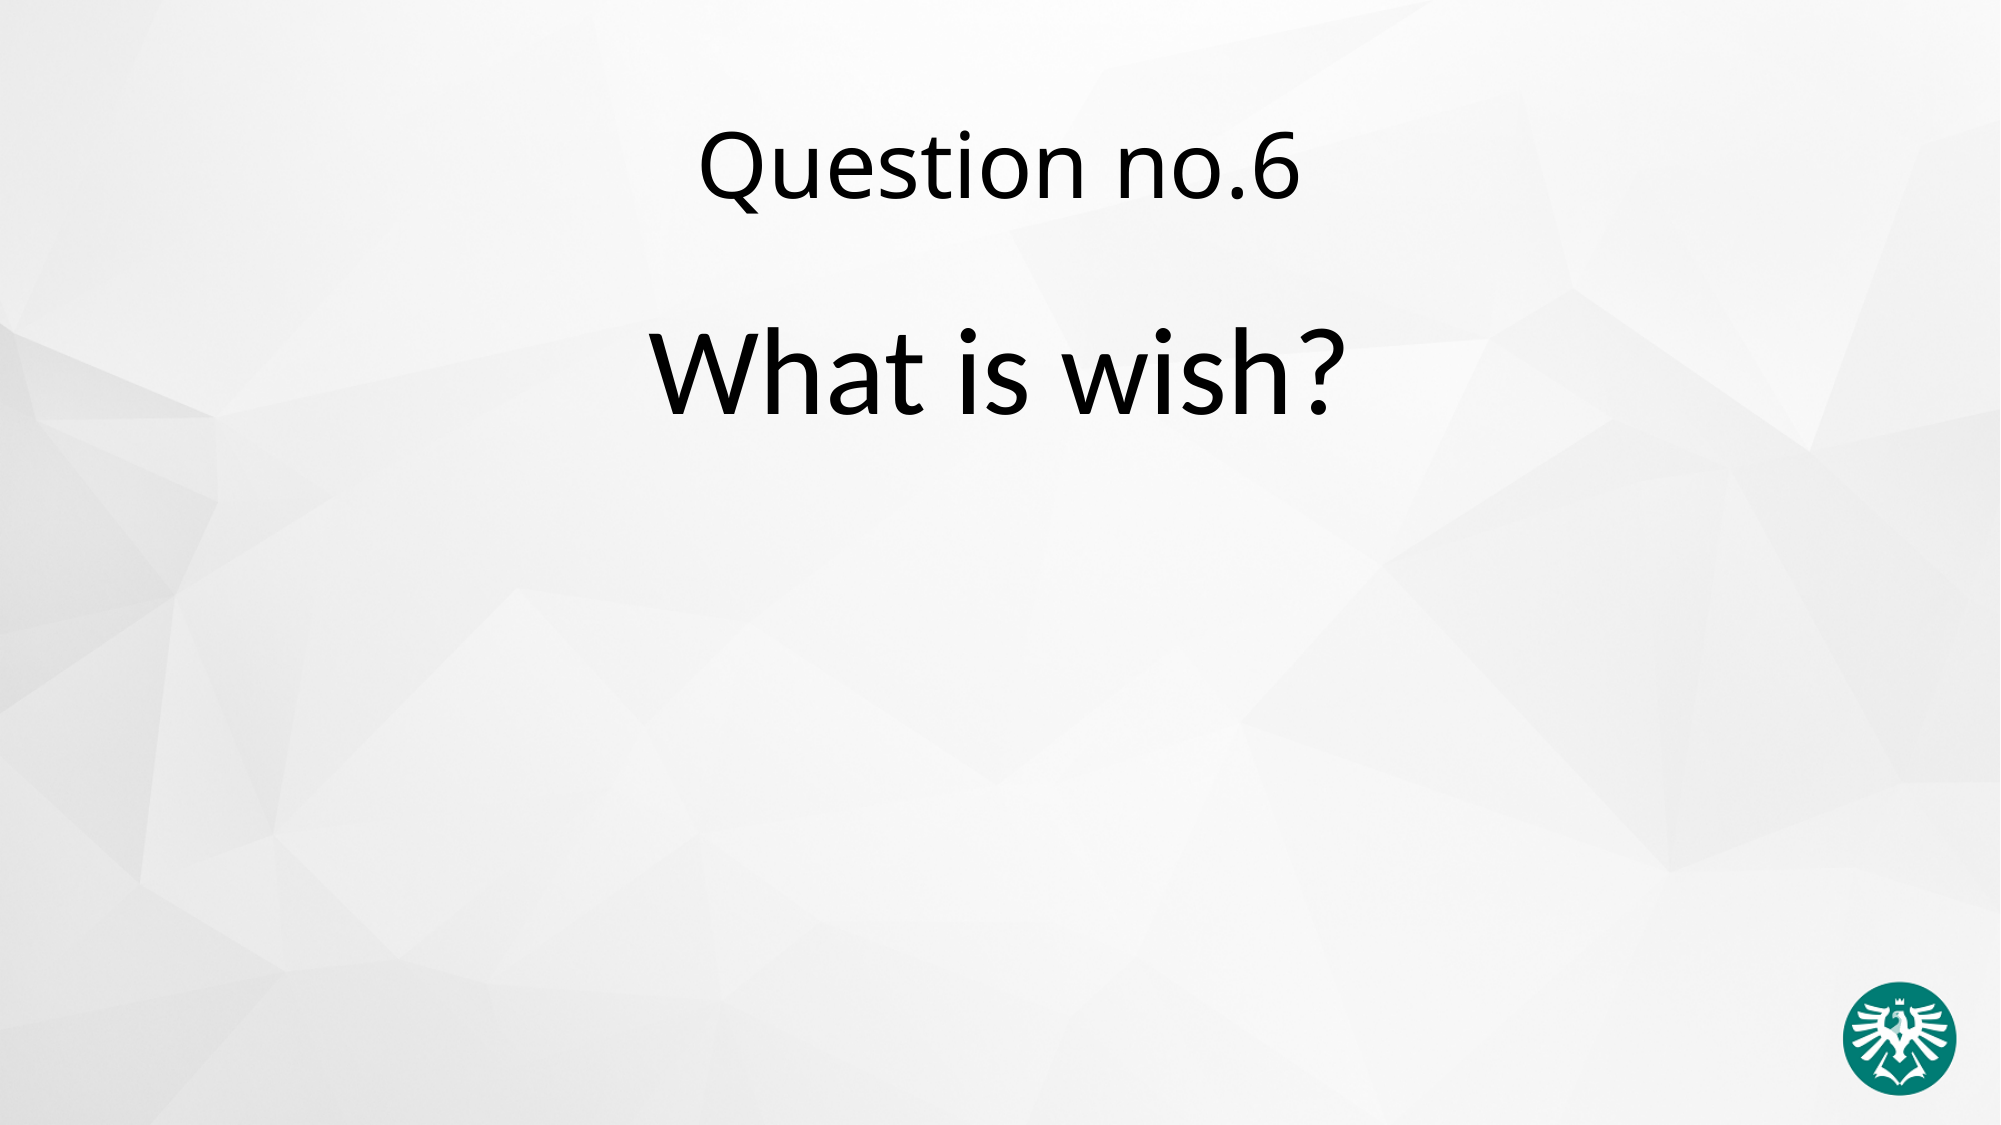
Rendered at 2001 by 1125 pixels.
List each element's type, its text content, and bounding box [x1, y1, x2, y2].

list What is wish? [137, 299, 1863, 1014]
title Question no.6 [137, 59, 1863, 278]
picture [0, 0, 2001, 1125]
